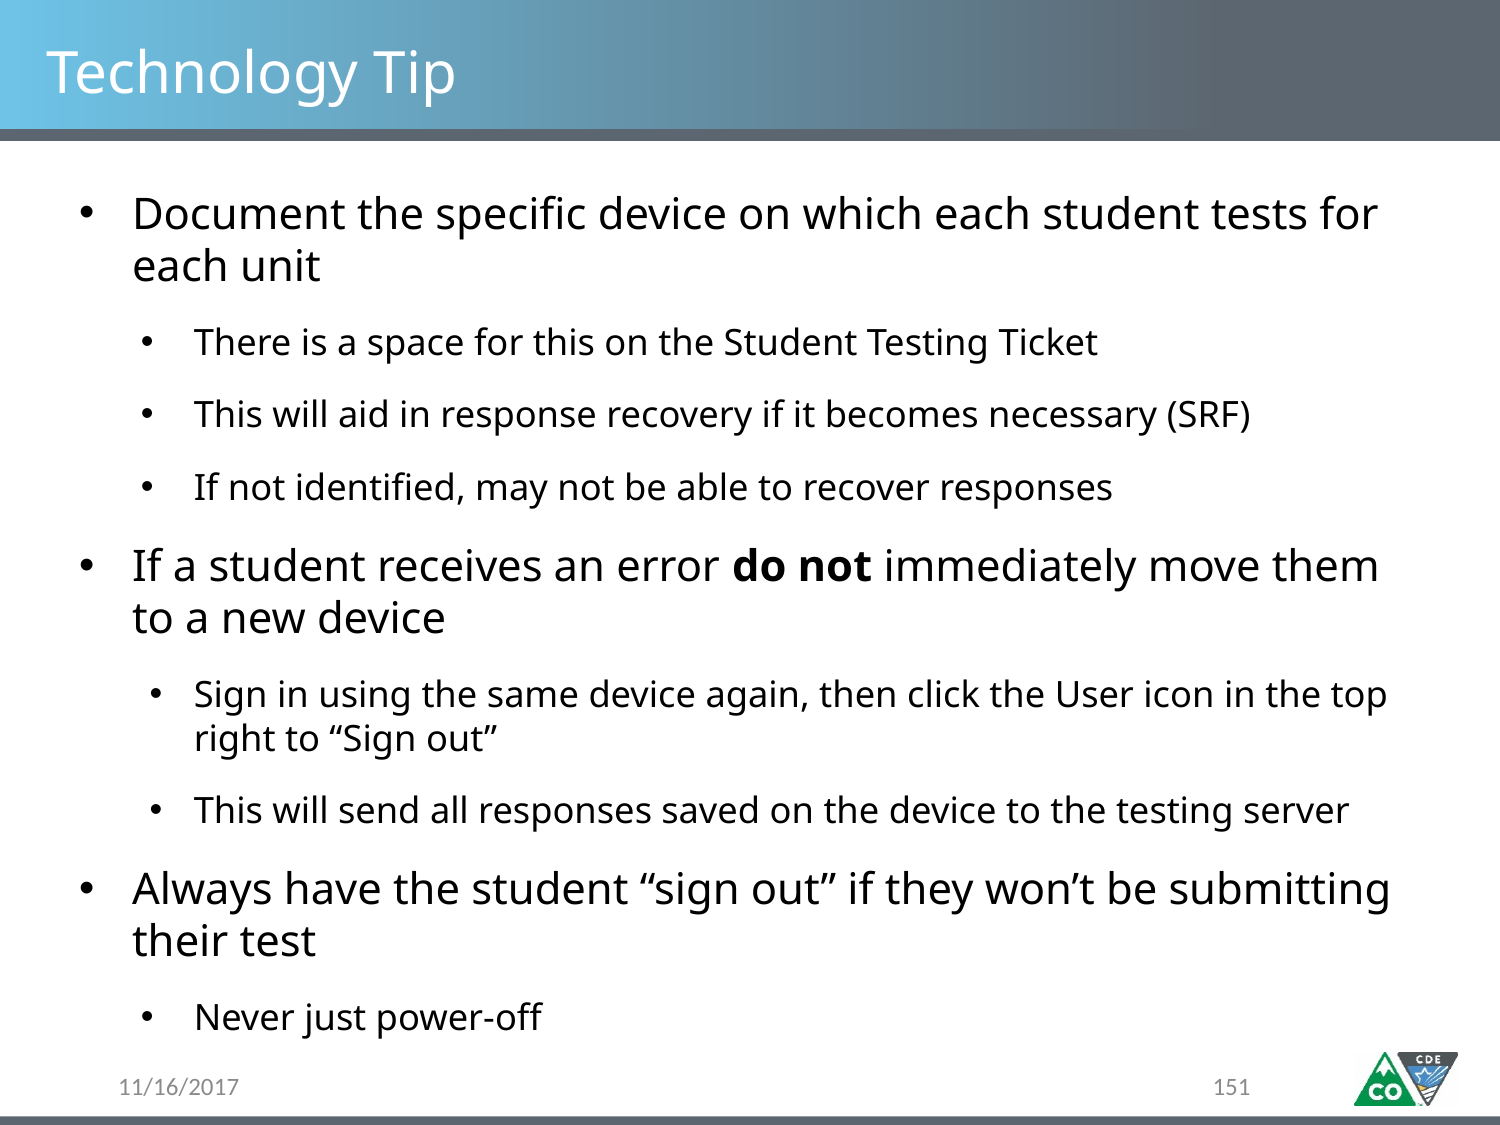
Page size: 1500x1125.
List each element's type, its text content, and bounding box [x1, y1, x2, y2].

picture [1354, 1052, 1458, 1106]
text_box Document the specific device on which each student tests for each unit There is a space for this on the Student Testing Ticket This will aid in response recovery if it becomes necessary (SRF) If not identified, may not be able to recover responses If a student receives an error do not immediately move them to a new device Sign in using the same device again, then click the User icon in the top right to “Sign out” This will send all responses saved on the device to the testing server Always have the student “sign out” if they won’t be submitting their test Never just power-off [64, 178, 1435, 1054]
title Technology Tip [31, 31, 1477, 117]
